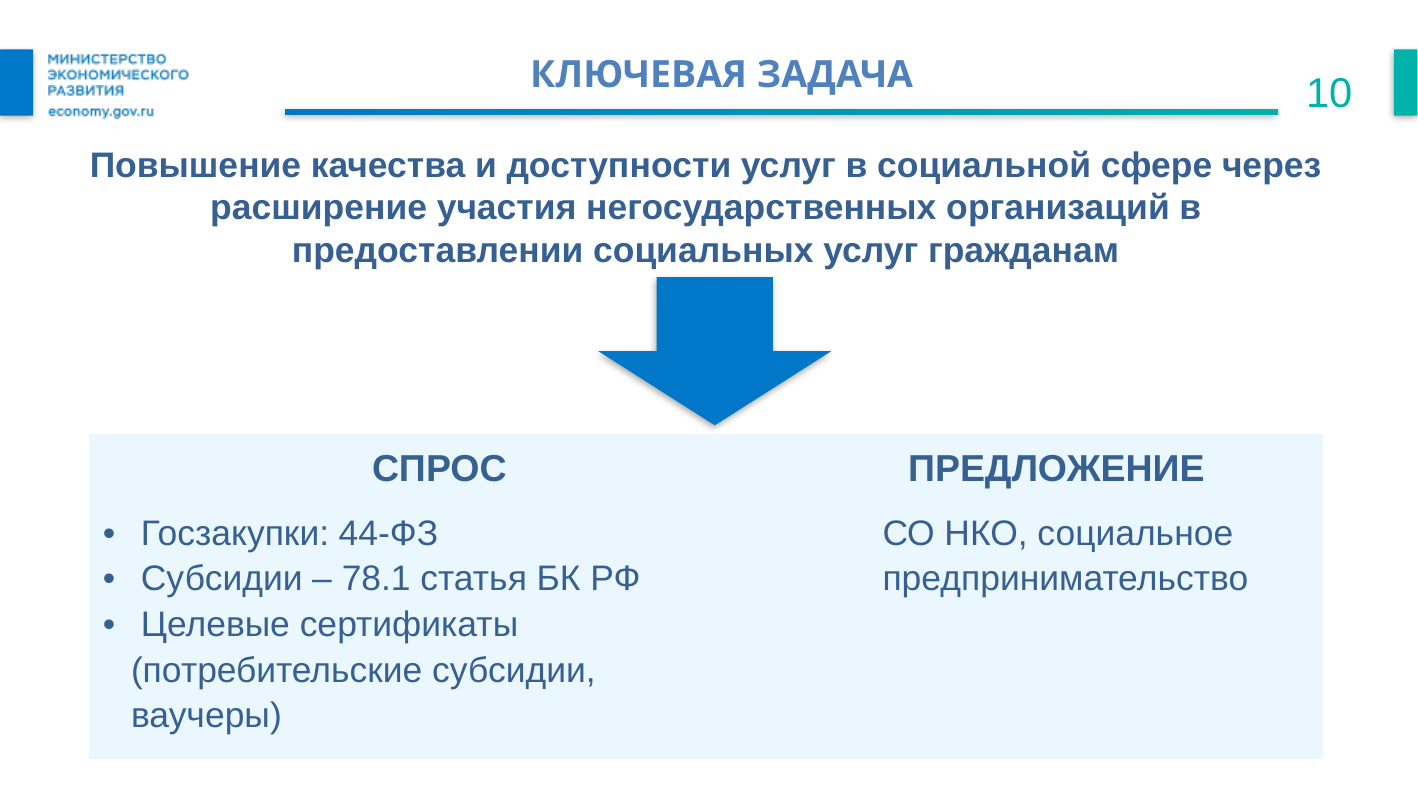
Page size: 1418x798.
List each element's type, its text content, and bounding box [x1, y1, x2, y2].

text_box 10 [1279, 58, 1368, 101]
table_header ПРЕДЛОЖЕНИЕ [717, 434, 1323, 500]
table_header СПРОС [89, 434, 717, 500]
table_cell Госзакупки: 44-ФЗ Субсидии – 78.1 статья БК РФ Целевые сертификаты (потребительские субсидии, ваучеры) [89, 500, 717, 759]
table_cell СО НКО, социальное предпринимательство [717, 500, 1323, 759]
text_box Повышение качества и доступности услуг в социальной сфере через расширение участия негосударственных организаций в предоставлении социальных услуг гражданам [72, 135, 1339, 276]
title Ключевая задача [61, 37, 1383, 127]
text_box [597, 276, 832, 426]
